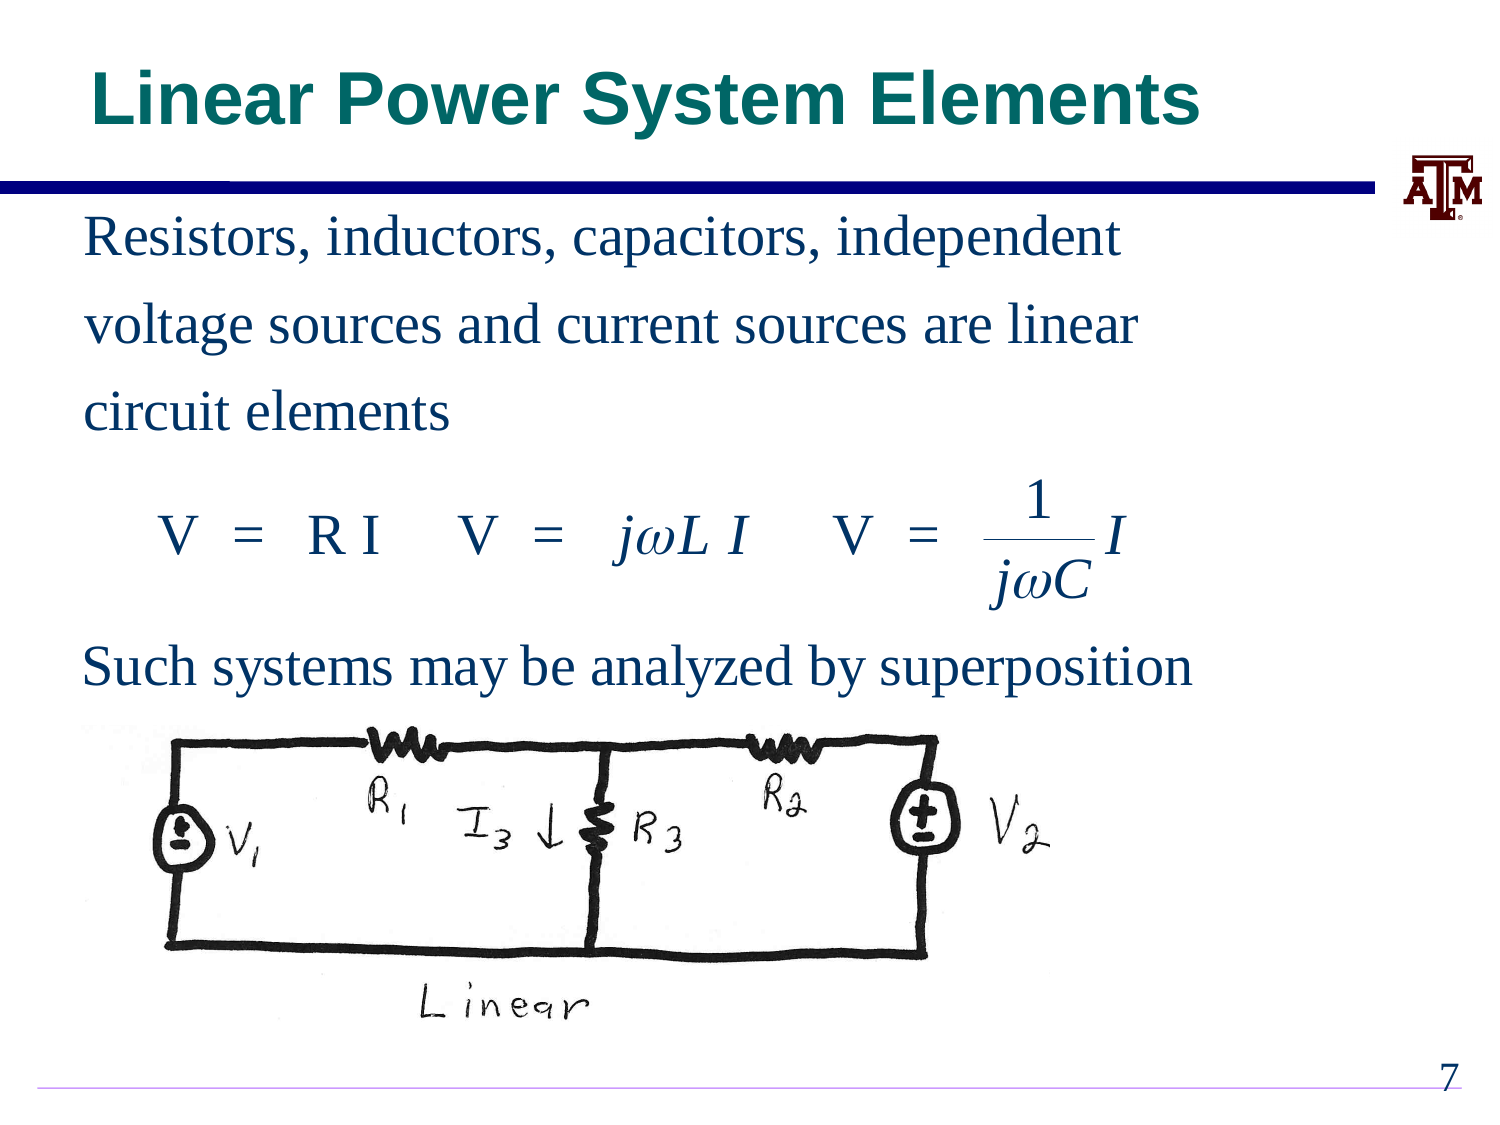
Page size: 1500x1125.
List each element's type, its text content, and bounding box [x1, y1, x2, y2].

title Linear Power System Elements [74, 12, 1388, 188]
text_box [74, 209, 1199, 704]
picture [74, 724, 1051, 1025]
picture [1392, 137, 1493, 238]
slide_number 6 [1162, 1037, 1476, 1113]
